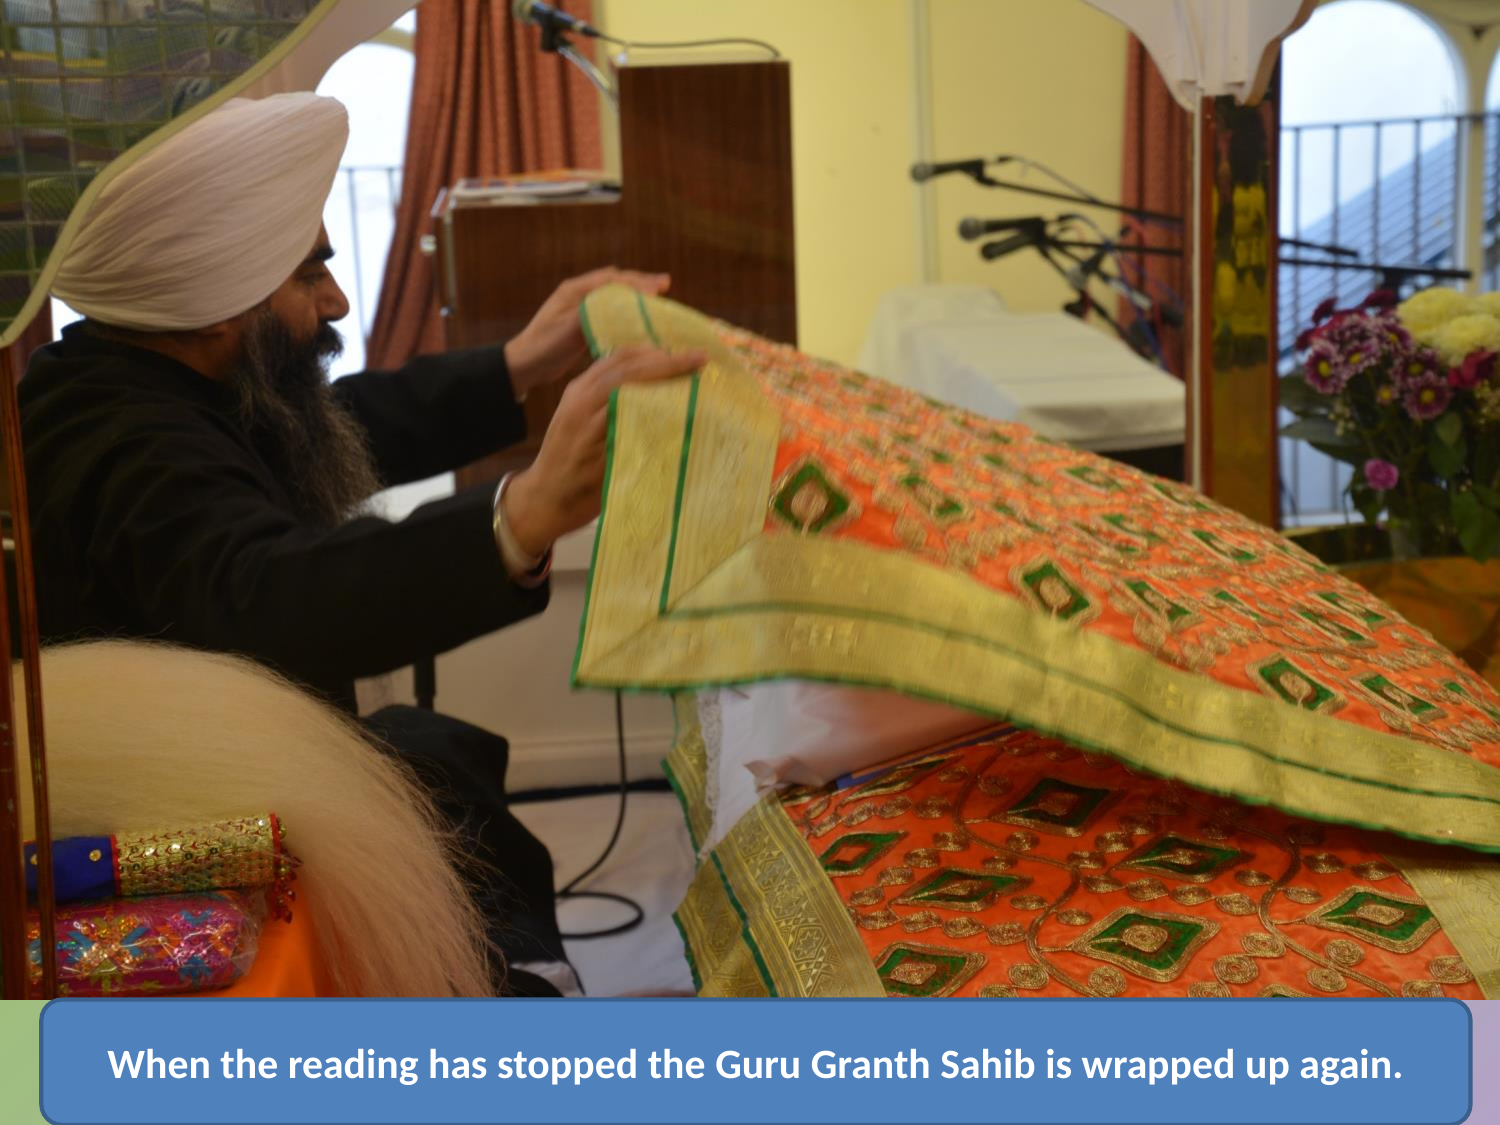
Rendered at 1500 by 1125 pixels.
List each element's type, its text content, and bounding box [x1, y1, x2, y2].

picture [0, 0, 1500, 1001]
text_box When the reading has stopped the Guru Granth Sahib is wrapped up again. [39, 1008, 1473, 1125]
